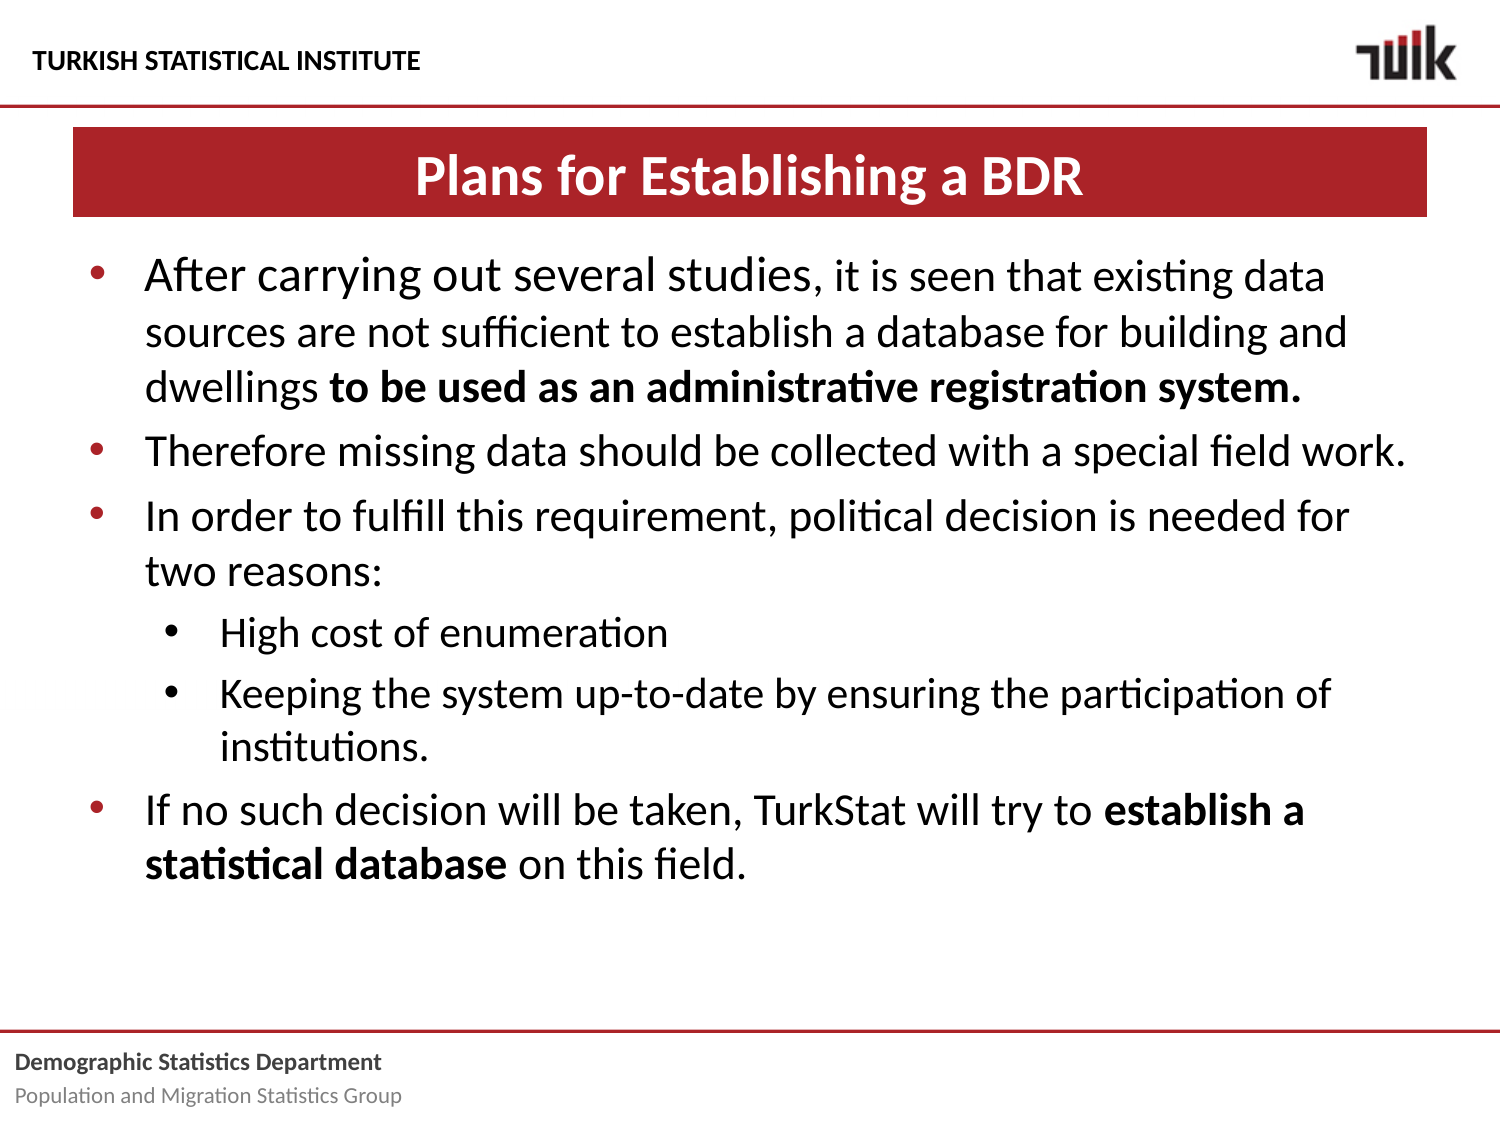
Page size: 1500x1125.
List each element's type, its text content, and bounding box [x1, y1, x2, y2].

picture [1354, 19, 1463, 86]
title Plans for Establishing a BDR [73, 127, 1427, 217]
list After carrying out several studies, it is seen that existing data sources are not sufficient to establish a database for building and dwellings to be used as an administrative registration system. Therefore missing data should be collected with a special field work. In order to fulfill this requirement, political decision is needed for two reasons: High cost of enumeration Keeping the system up-to-date by ensuring the participation of institutions. If no such decision will be taken, TurkStat will try to establish a statistical database on this field. [73, 234, 1427, 1000]
